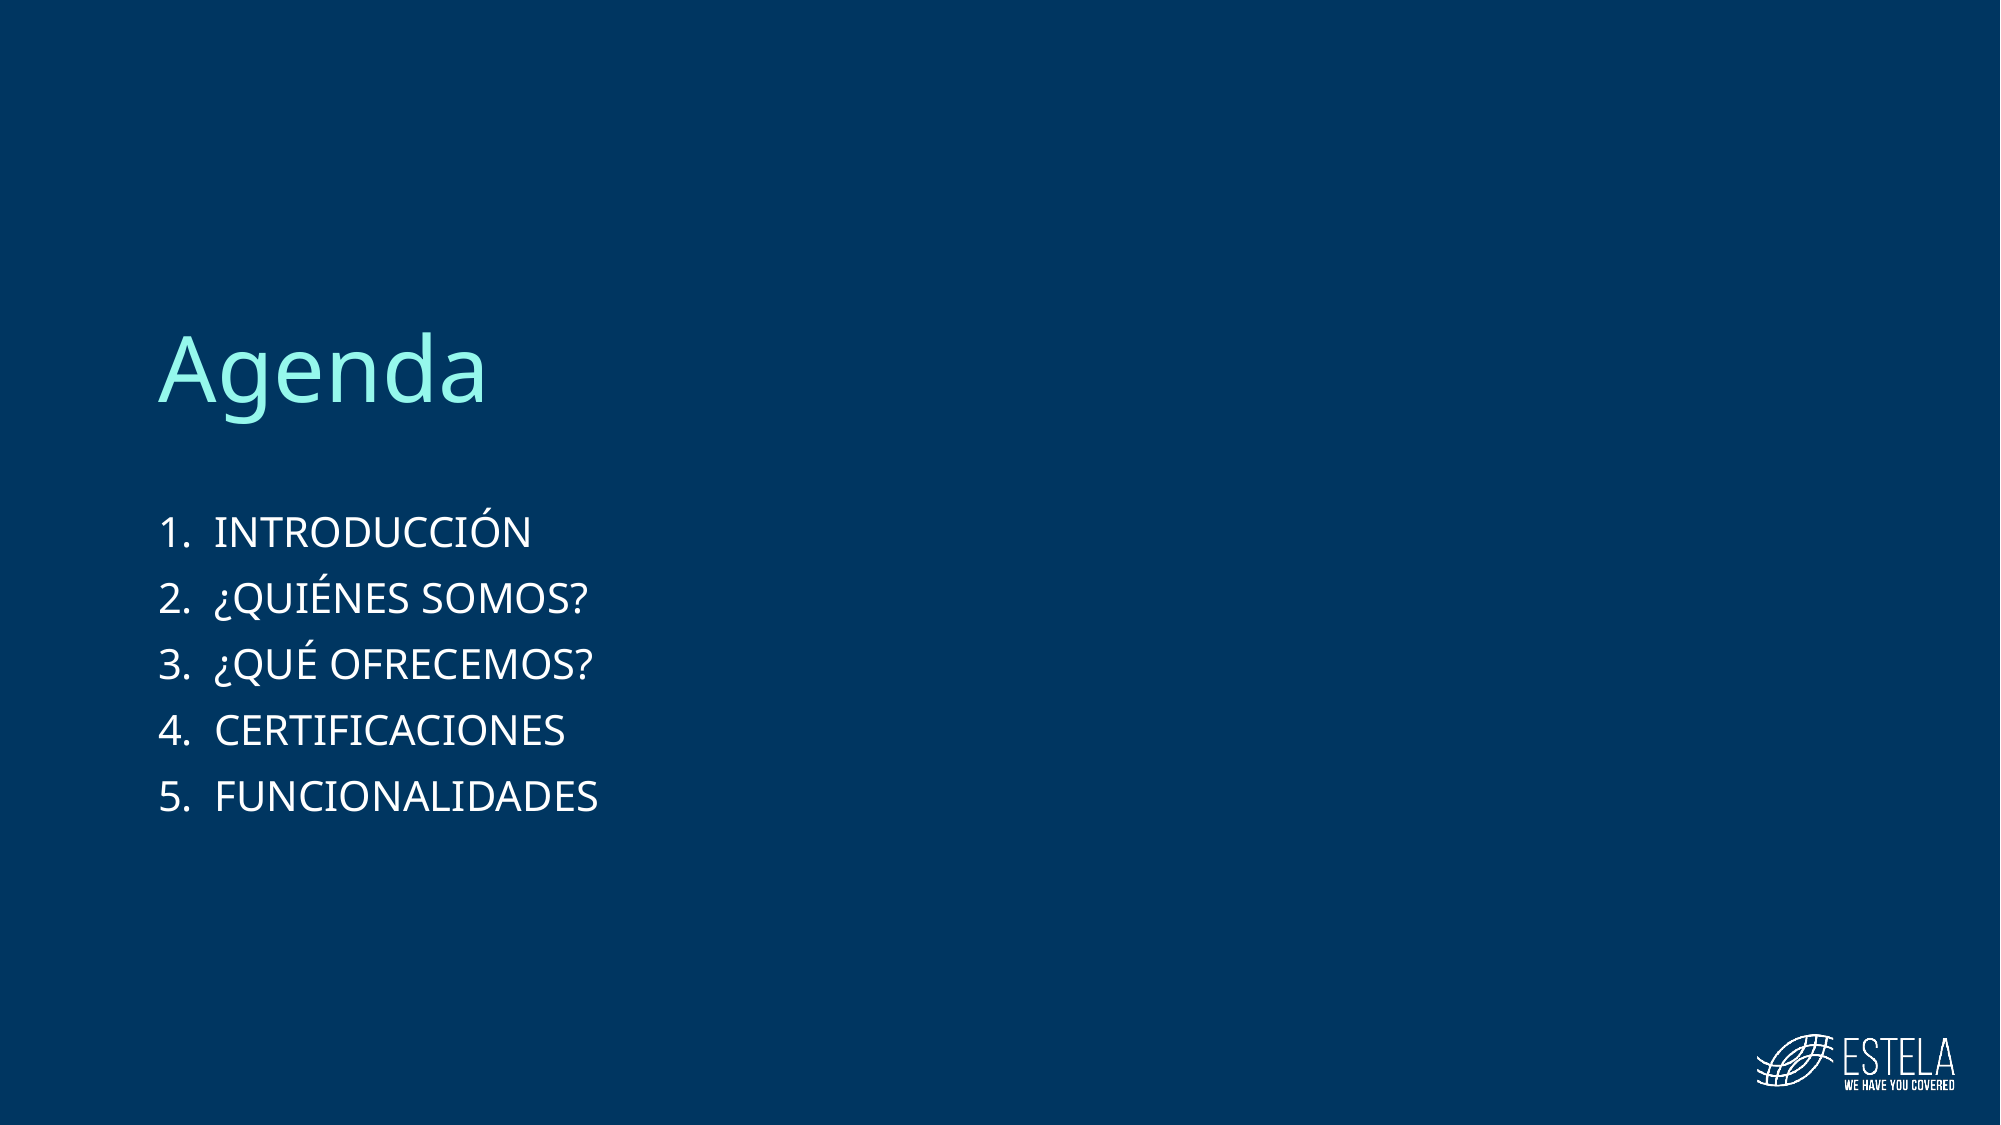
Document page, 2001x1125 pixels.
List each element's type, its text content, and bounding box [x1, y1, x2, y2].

text_box INTRODUCCIÓN ¿QUIÉNES SOMOS? ¿QUÉ OFRECEMOS? CERTIFICACIONES FUNCIONALIDADES [143, 504, 1658, 807]
picture [1755, 1033, 1956, 1092]
text_box [1716, 1010, 1979, 1108]
text_box Agenda [143, 282, 1869, 465]
